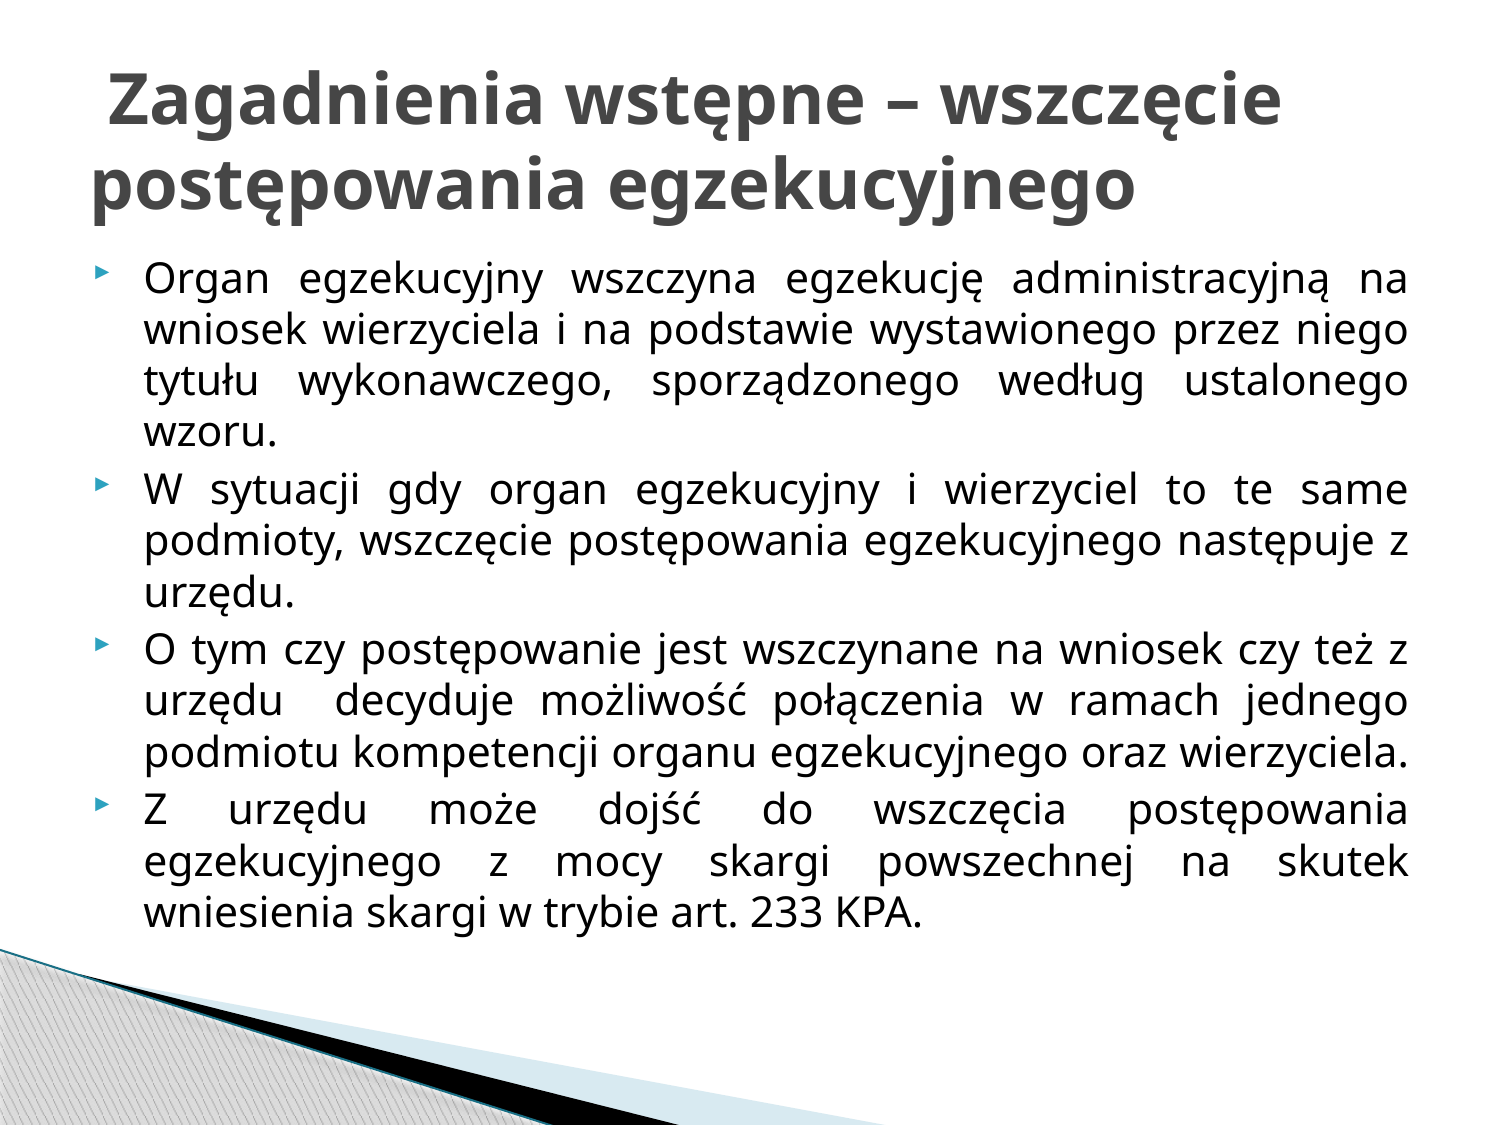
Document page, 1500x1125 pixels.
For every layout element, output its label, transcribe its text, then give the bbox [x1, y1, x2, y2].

list Organ egzekucyjny wszczyna egzekucję administracyjną na wniosek wierzyciela i na podstawie wystawionego przez niego tytułu wykonawczego, sporządzonego według ustalonego wzoru. W sytuacji gdy organ egzekucyjny i wierzyciel to te same podmioty, wszczęcie postępowania egzekucyjnego następuje z urzędu. O tym czy postępowanie jest wszczynane na wniosek czy też z urzędu decyduje możliwość połączenia w ramach jednego podmiotu kompetencji organu egzekucyjnego oraz wierzyciela. Z urzędu może dojść do wszczęcia postępowania egzekucyjnego z mocy skargi powszechnej na skutek wniesienia skargi w trybie art. 233 KPA. [75, 243, 1425, 986]
title Zagadnienia wstępne – wszczęcie postępowania egzekucyjnego [75, 45, 1425, 233]
